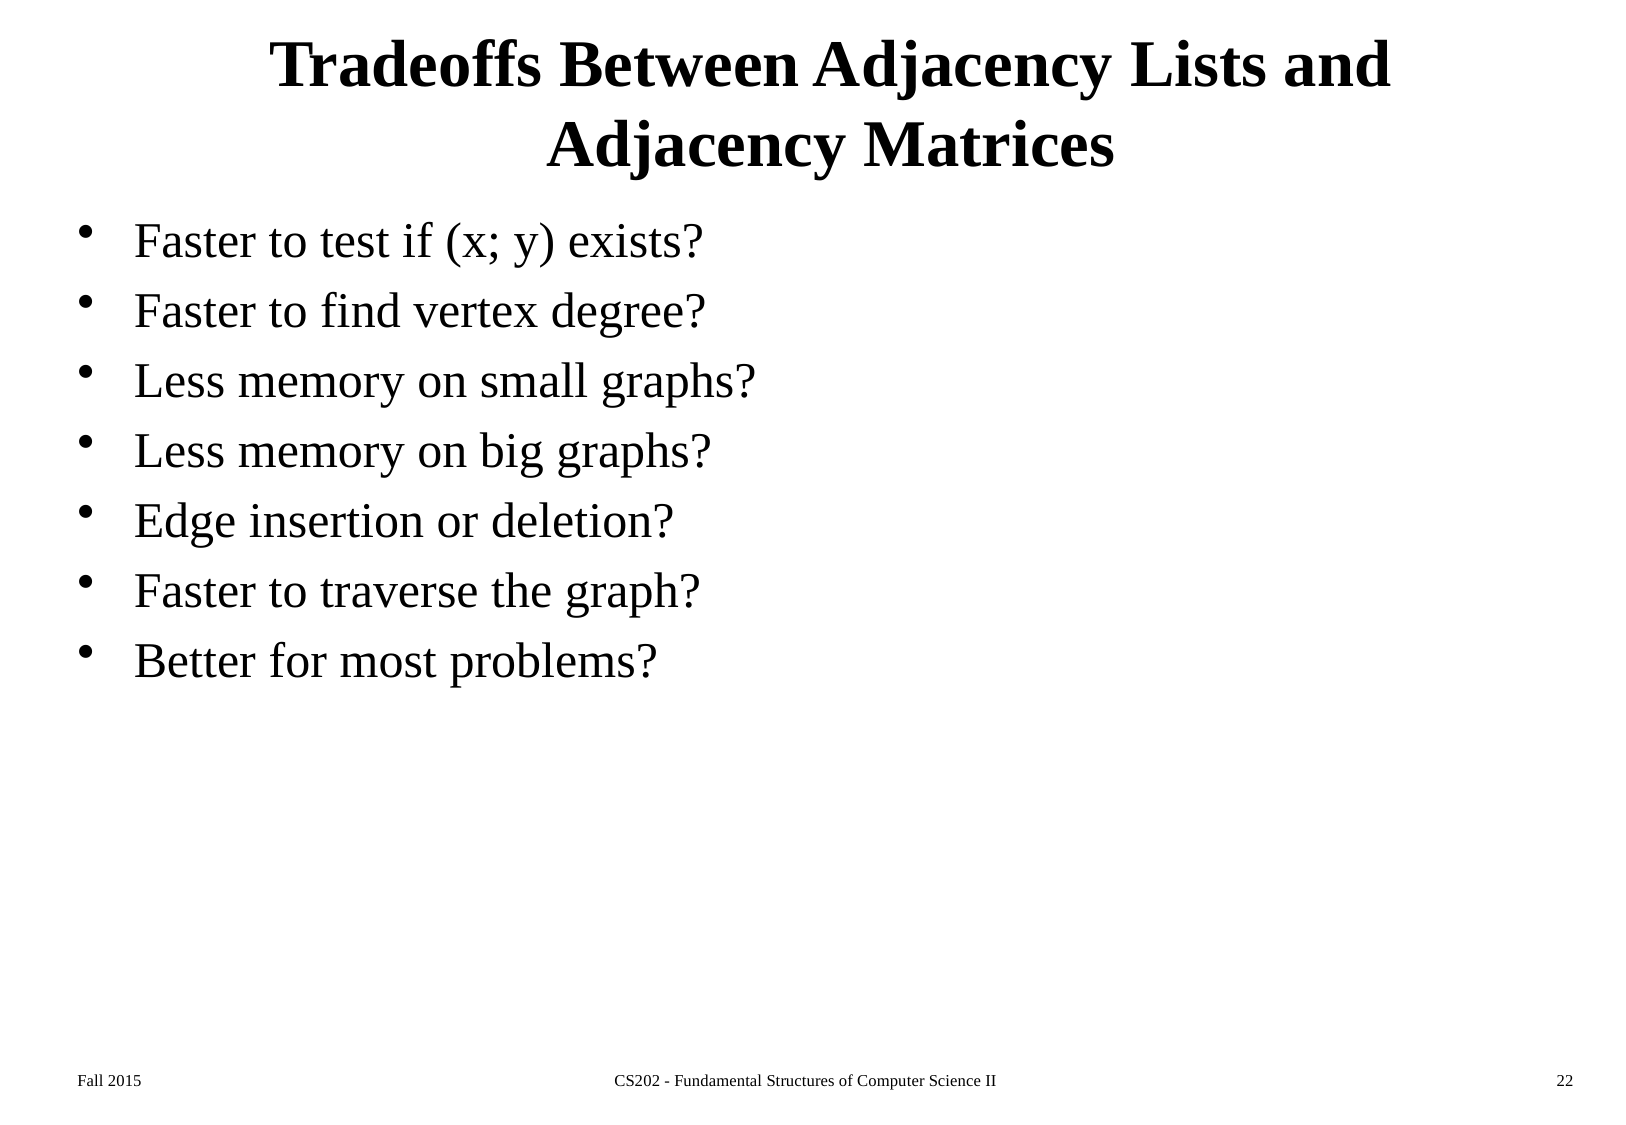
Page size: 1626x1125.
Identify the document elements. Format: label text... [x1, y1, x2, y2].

list Faster to test if (x; y) exists? Faster to find vertex degree? Less memory on small graphs? Less memory on big graphs? Edge insertion or deletion? Faster to traverse the graph? Better for most problems? [62, 200, 1588, 1038]
title Tradeoffs Between Adjacency Lists and Adjacency Matrices [62, 24, 1600, 175]
footer CS202 - Fundamental Structures of Computer Science II [500, 1062, 1111, 1101]
slide_number 22 [1249, 1062, 1589, 1101]
slide_number Fall 2015 [62, 1062, 402, 1101]
